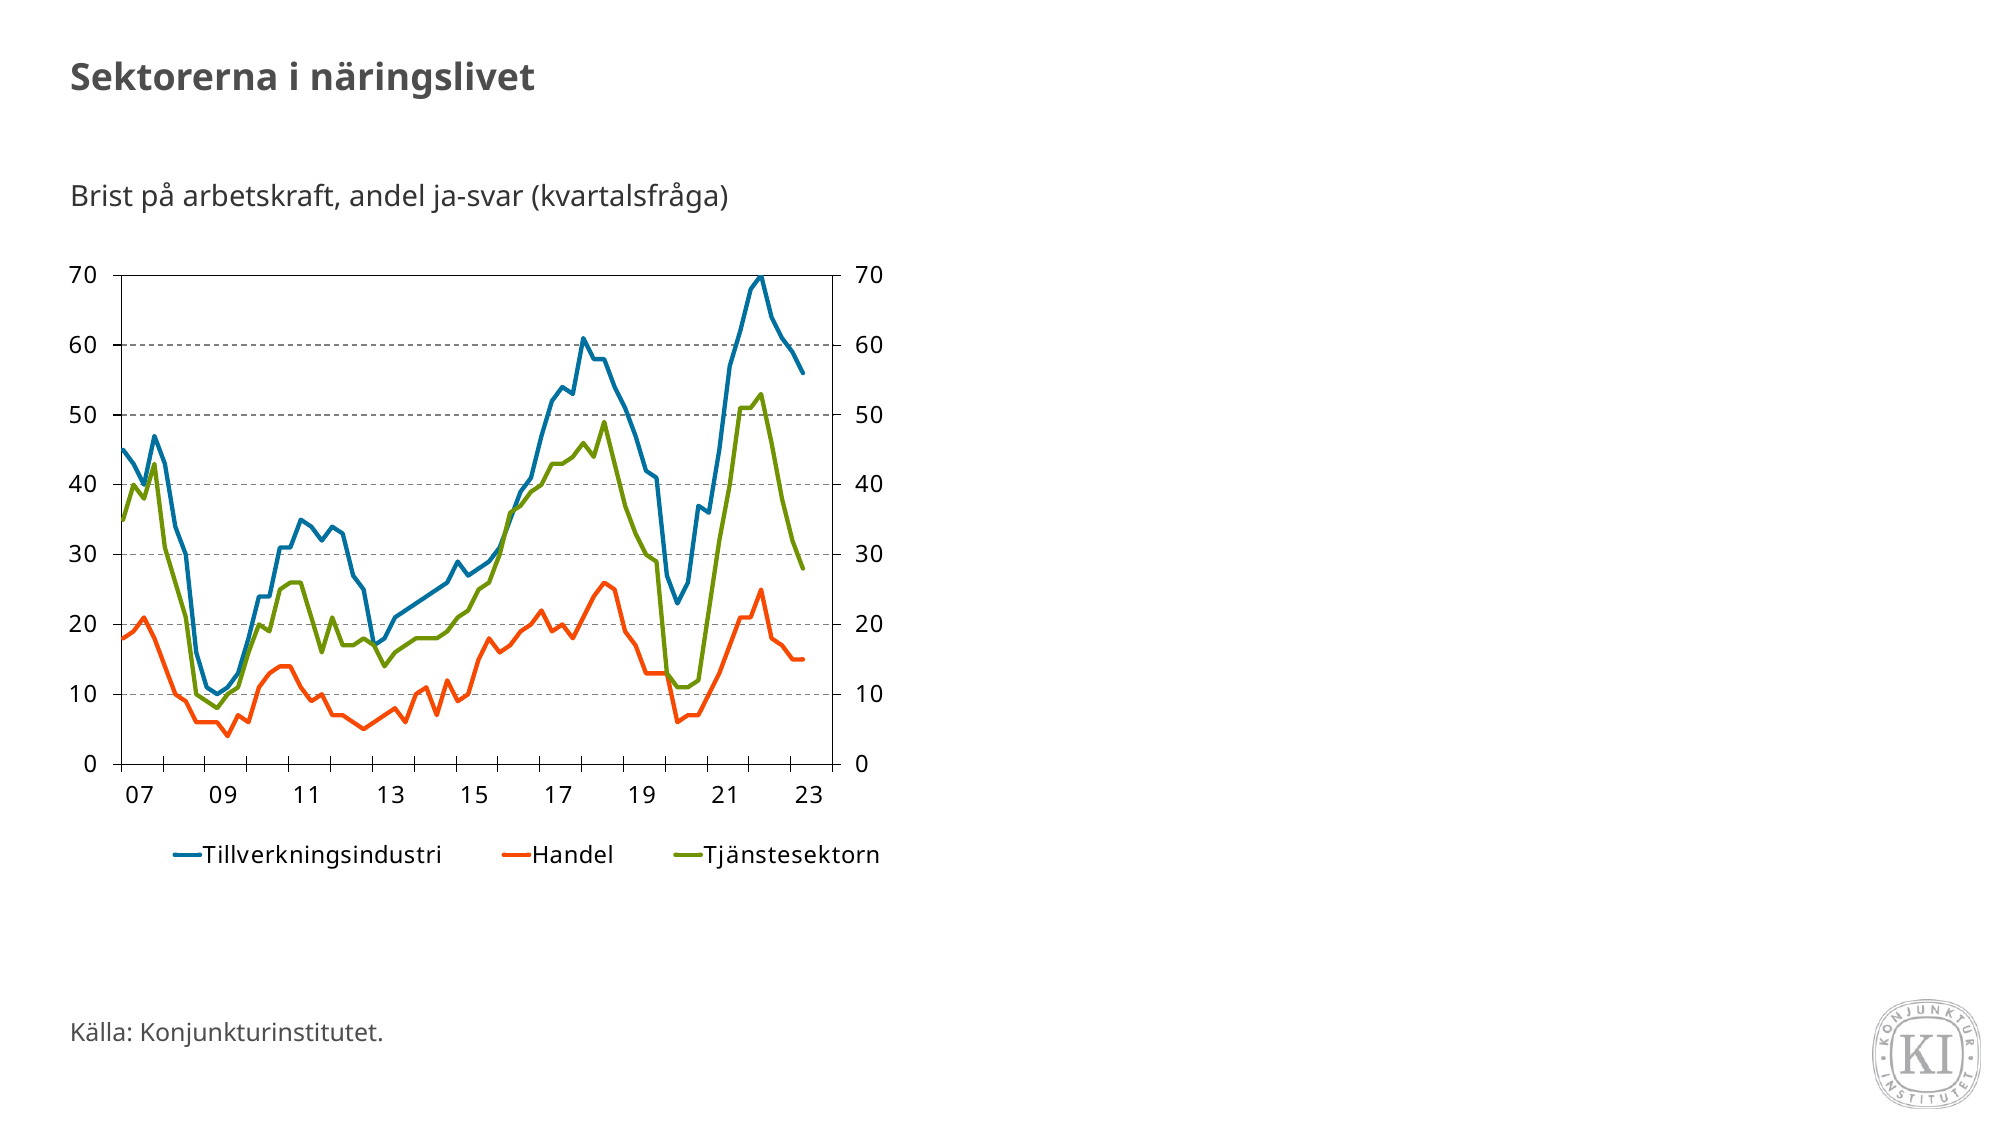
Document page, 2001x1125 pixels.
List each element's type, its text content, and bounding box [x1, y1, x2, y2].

subtitle Källa: Konjunkturinstitutet. [55, 1008, 938, 1106]
picture [1872, 999, 1981, 1109]
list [51, 249, 939, 874]
list Brist på arbetskraft, andel ja-svar (kvartalsfråga) [55, 137, 938, 220]
title Sektorerna i näringslivet [55, 45, 938, 128]
